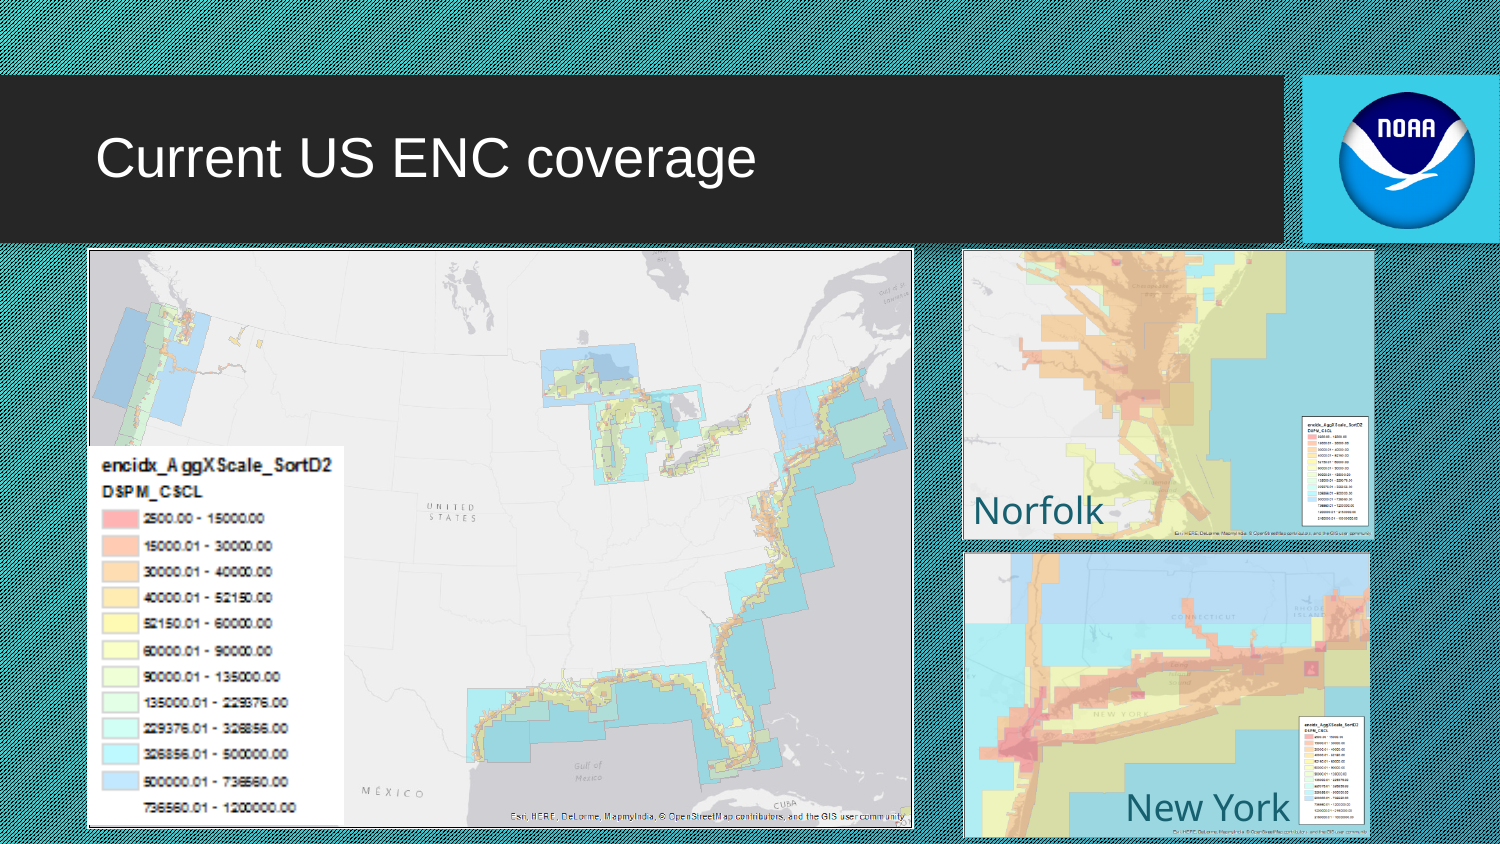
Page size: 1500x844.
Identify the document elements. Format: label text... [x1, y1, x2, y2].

title Current US ENC coverage [83, 92, 1267, 226]
text_box Norfolk [957, 479, 962, 540]
picture [1339, 92, 1475, 229]
picture [0, 0, 1500, 844]
